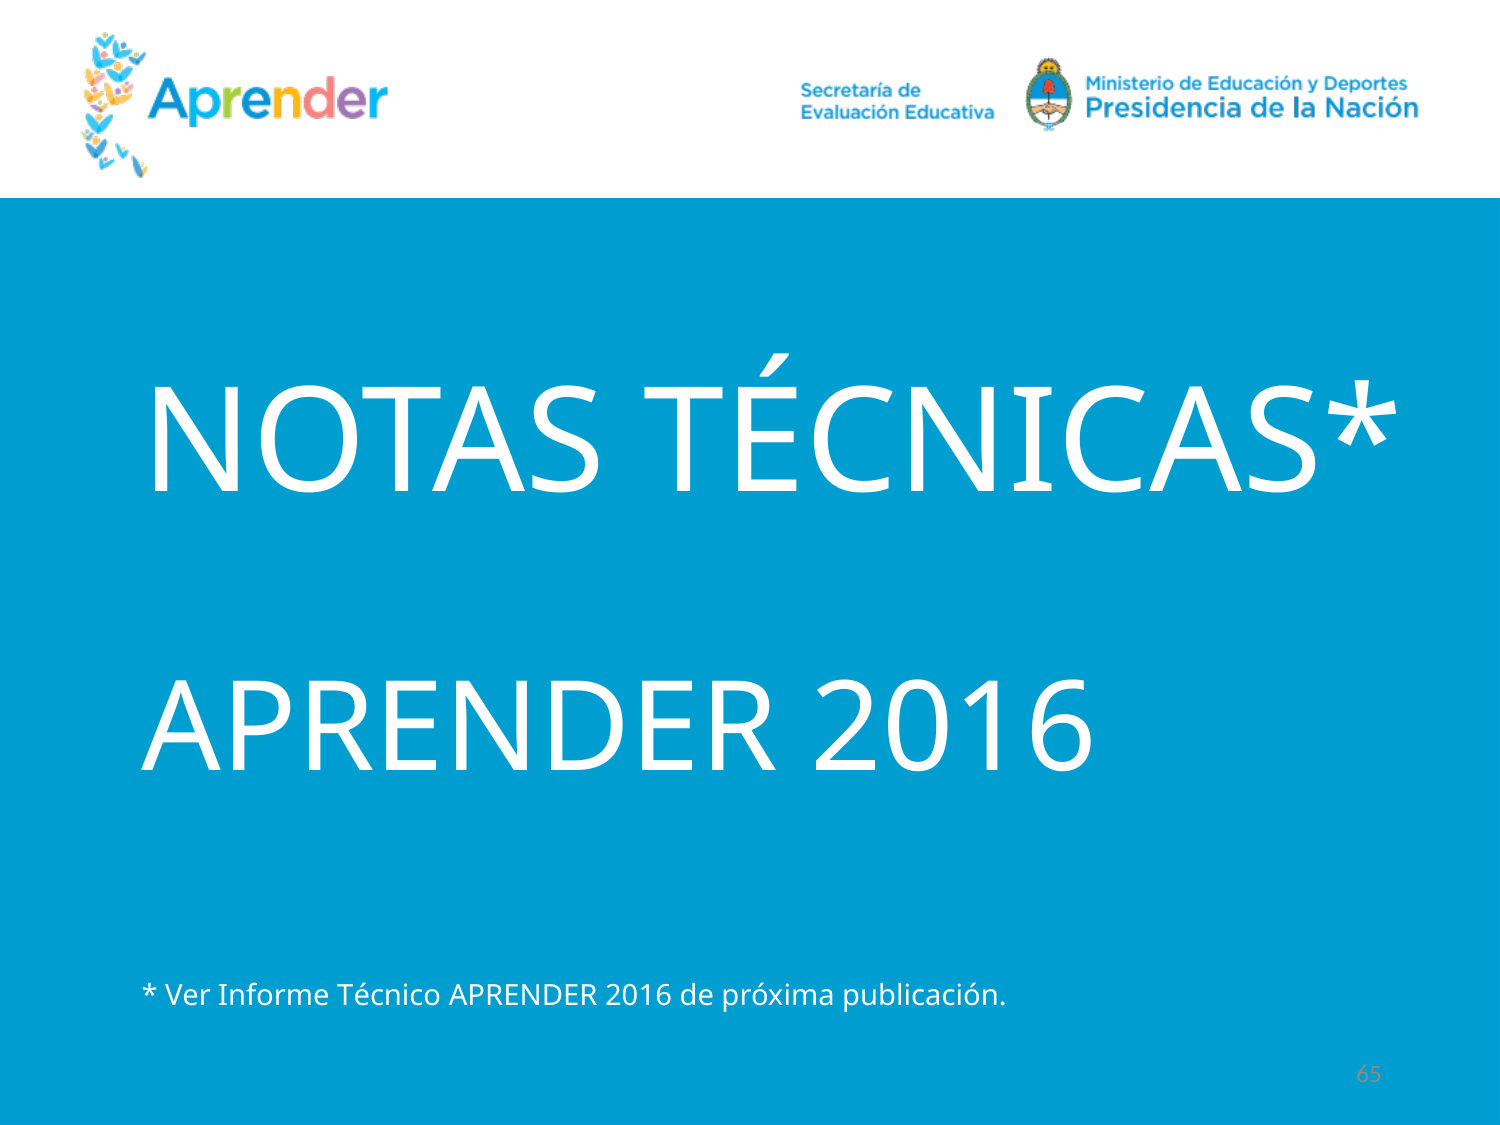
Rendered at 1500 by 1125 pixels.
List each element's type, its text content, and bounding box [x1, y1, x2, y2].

text_box APRENDER 2016 [126, 666, 1486, 802]
picture [0, 9, 1500, 191]
slide_number 65 [1059, 1042, 1397, 1103]
text_box [0, 198, 1500, 1125]
text_box NOTAS TÉCNICAS* [126, 372, 1486, 527]
text_box * Ver Informe Técnico APRENDER 2016 de próxima publicación. [126, 968, 1284, 1019]
